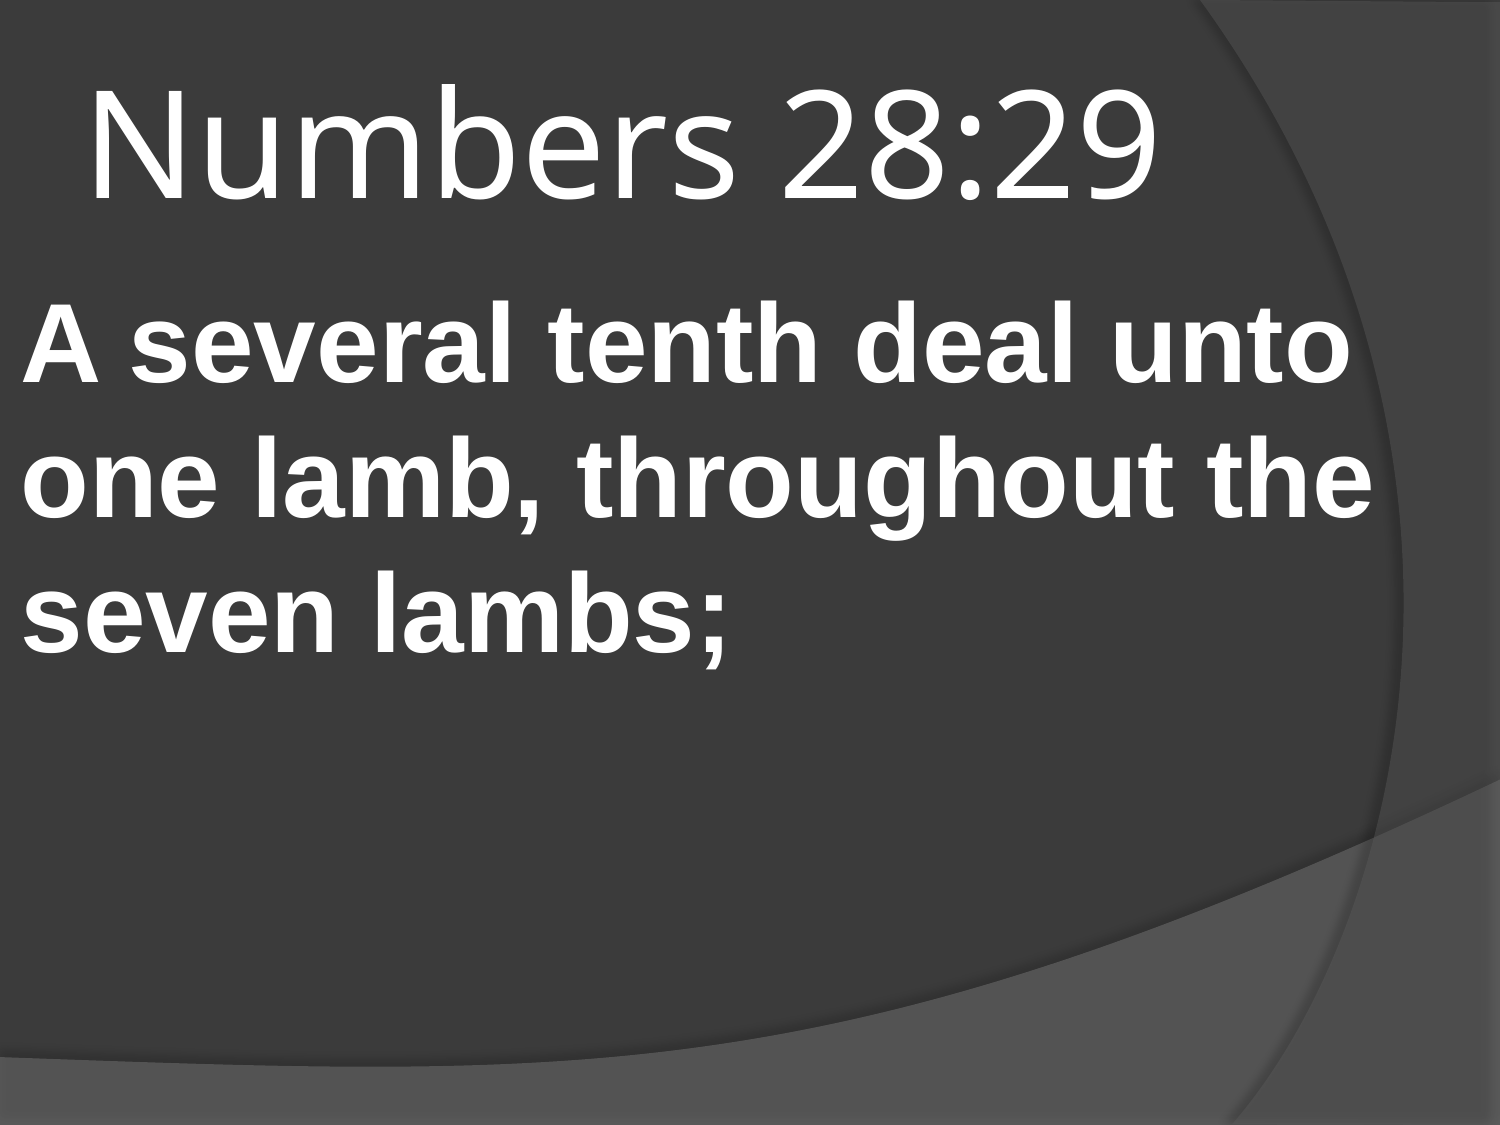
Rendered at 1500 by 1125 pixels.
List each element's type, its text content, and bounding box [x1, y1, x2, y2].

list A several tenth deal unto one lamb, throughout the seven lambs; [0, 262, 1488, 1125]
title Numbers 28:29 [75, 45, 1300, 233]
